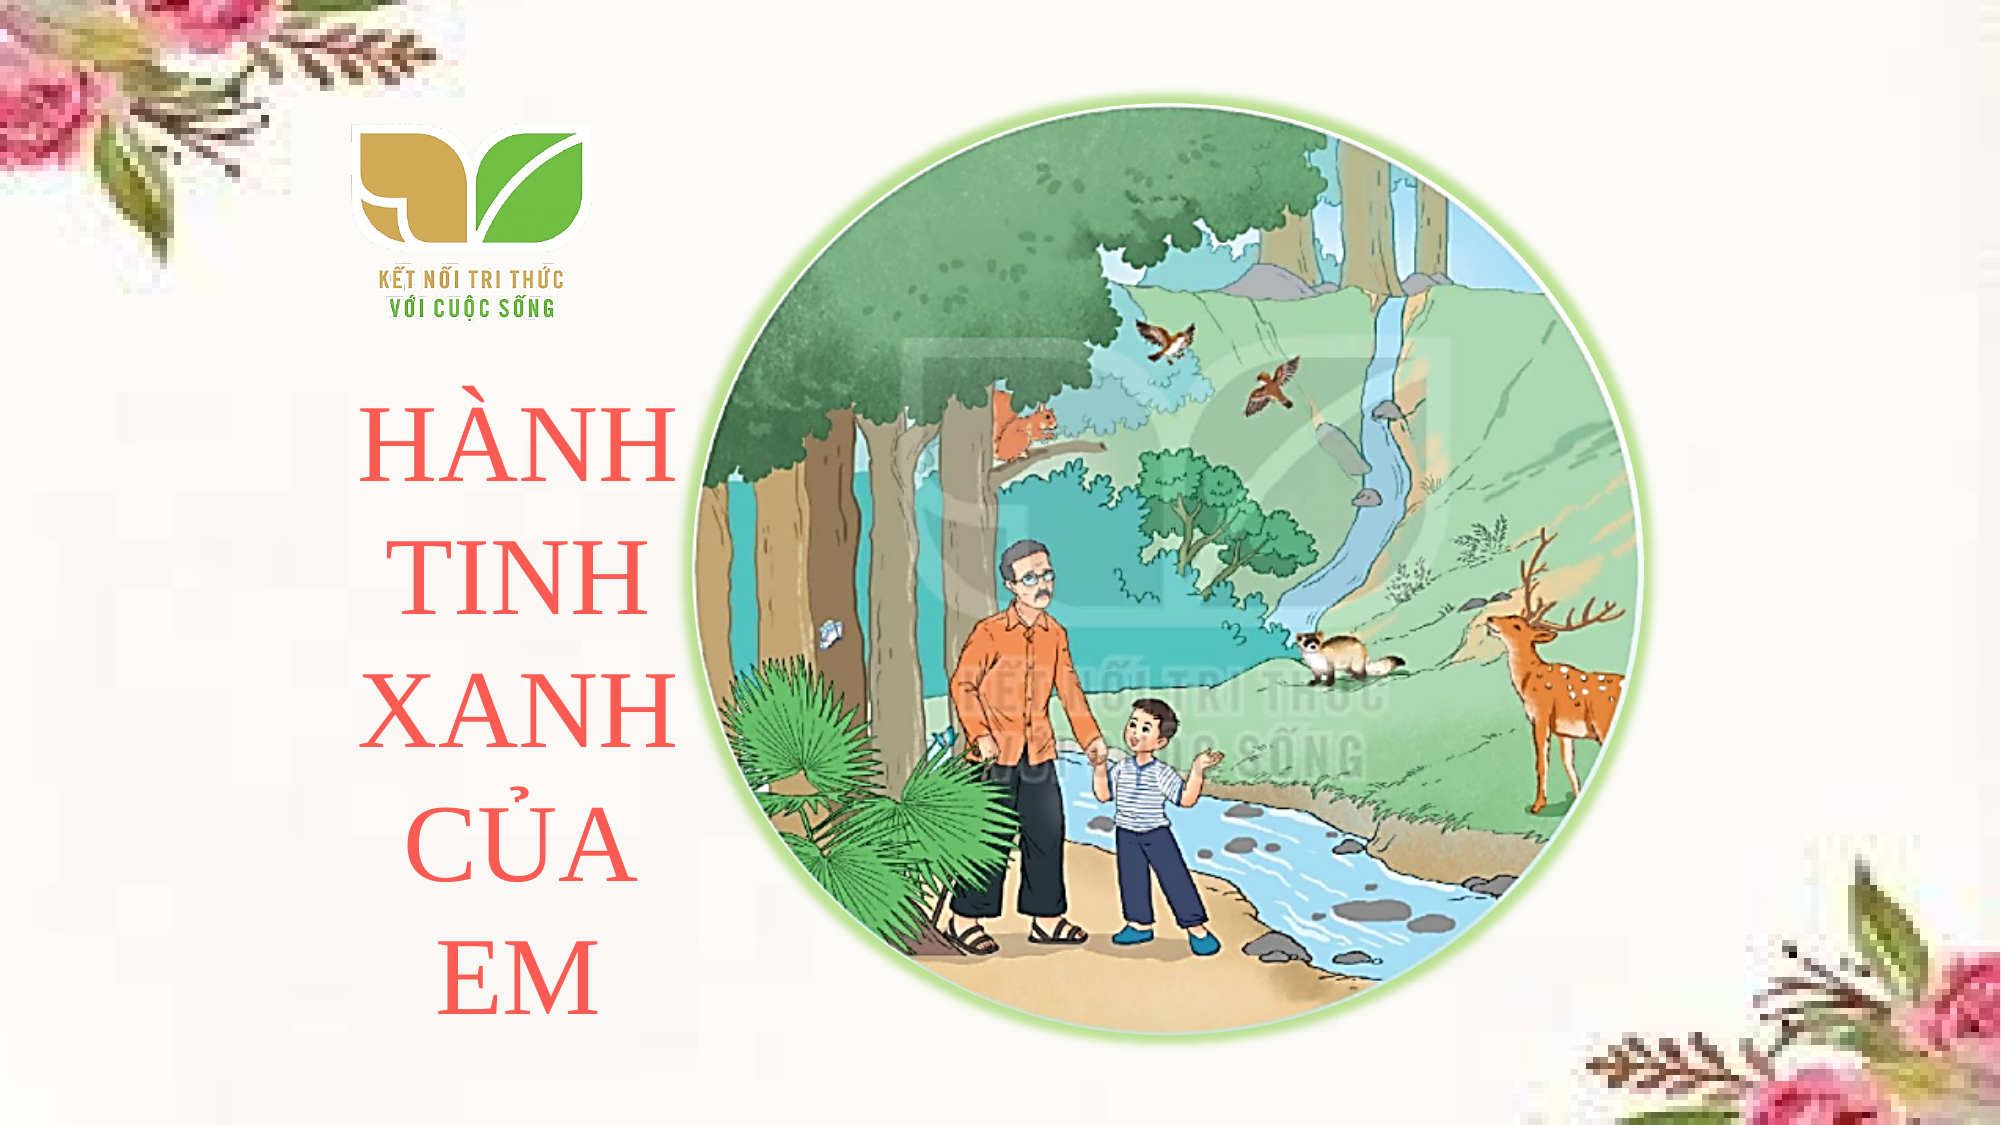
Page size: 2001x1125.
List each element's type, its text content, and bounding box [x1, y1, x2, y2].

text_box HÀNH TINH XANH CỦA EM [318, 362, 719, 1045]
picture [0, 0, 2001, 1125]
